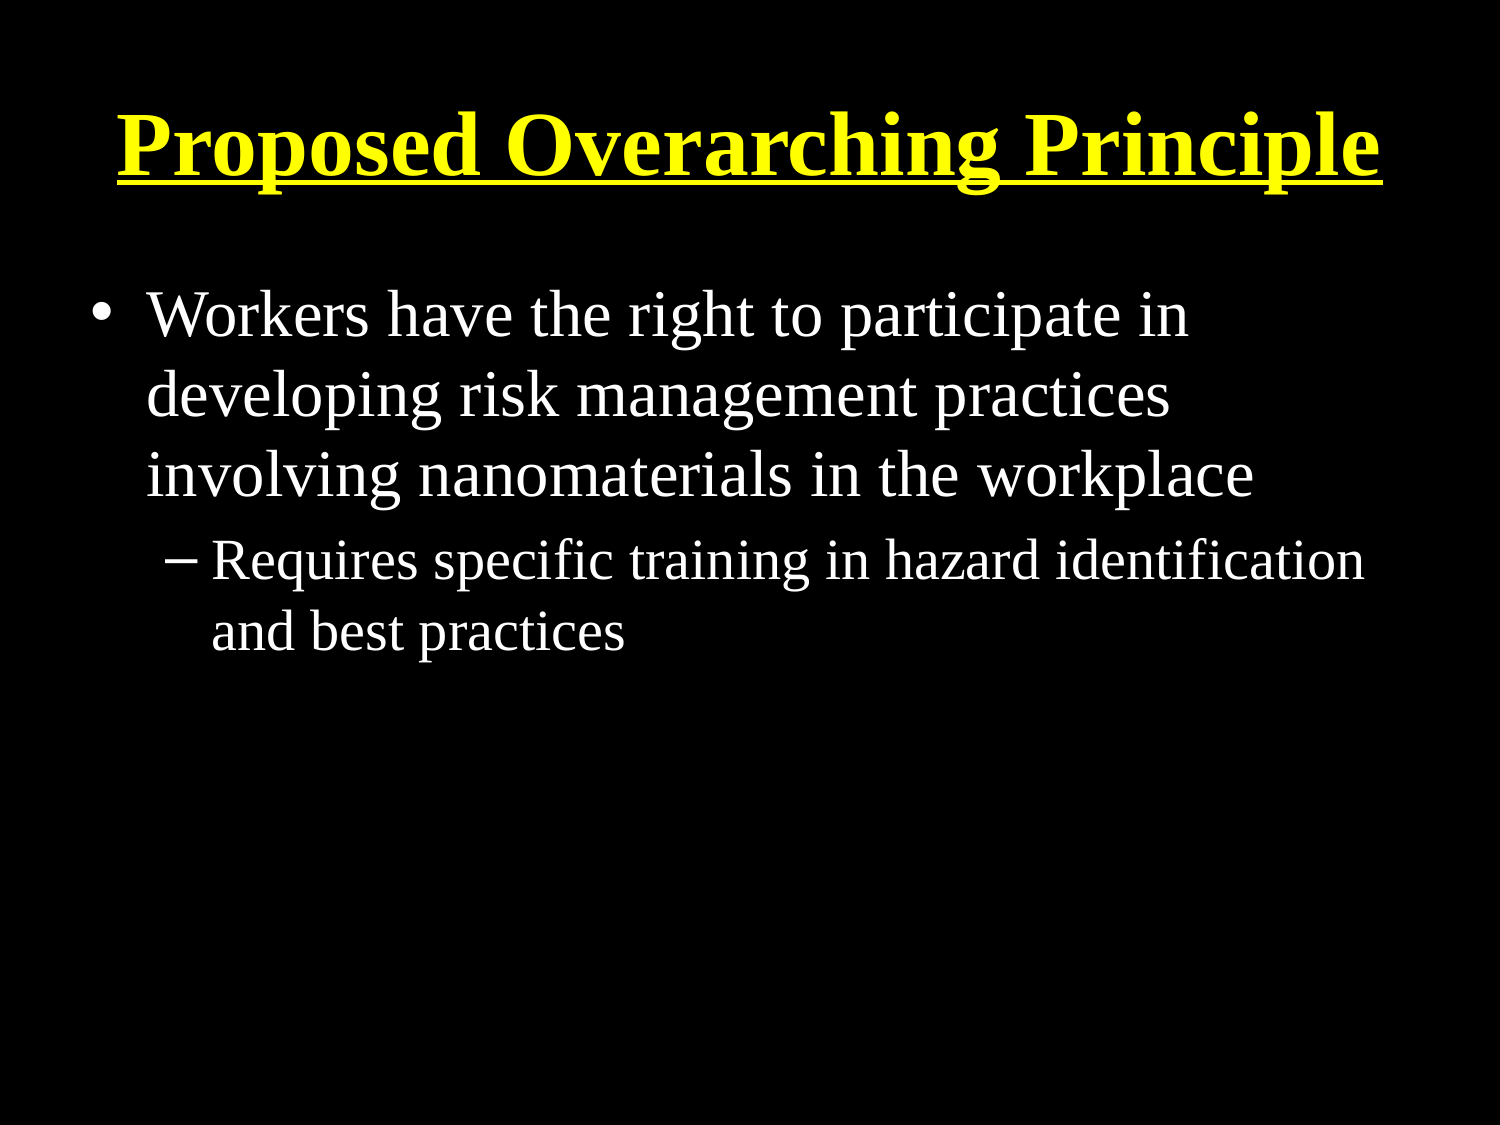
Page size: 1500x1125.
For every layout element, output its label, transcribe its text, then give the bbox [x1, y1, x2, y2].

title Proposed Overarching Principle [75, 45, 1425, 233]
list Workers have the right to participate in developing risk management practices involving nanomaterials in the workplace Requires specific training in hazard identification and best practices [75, 262, 1425, 1005]
